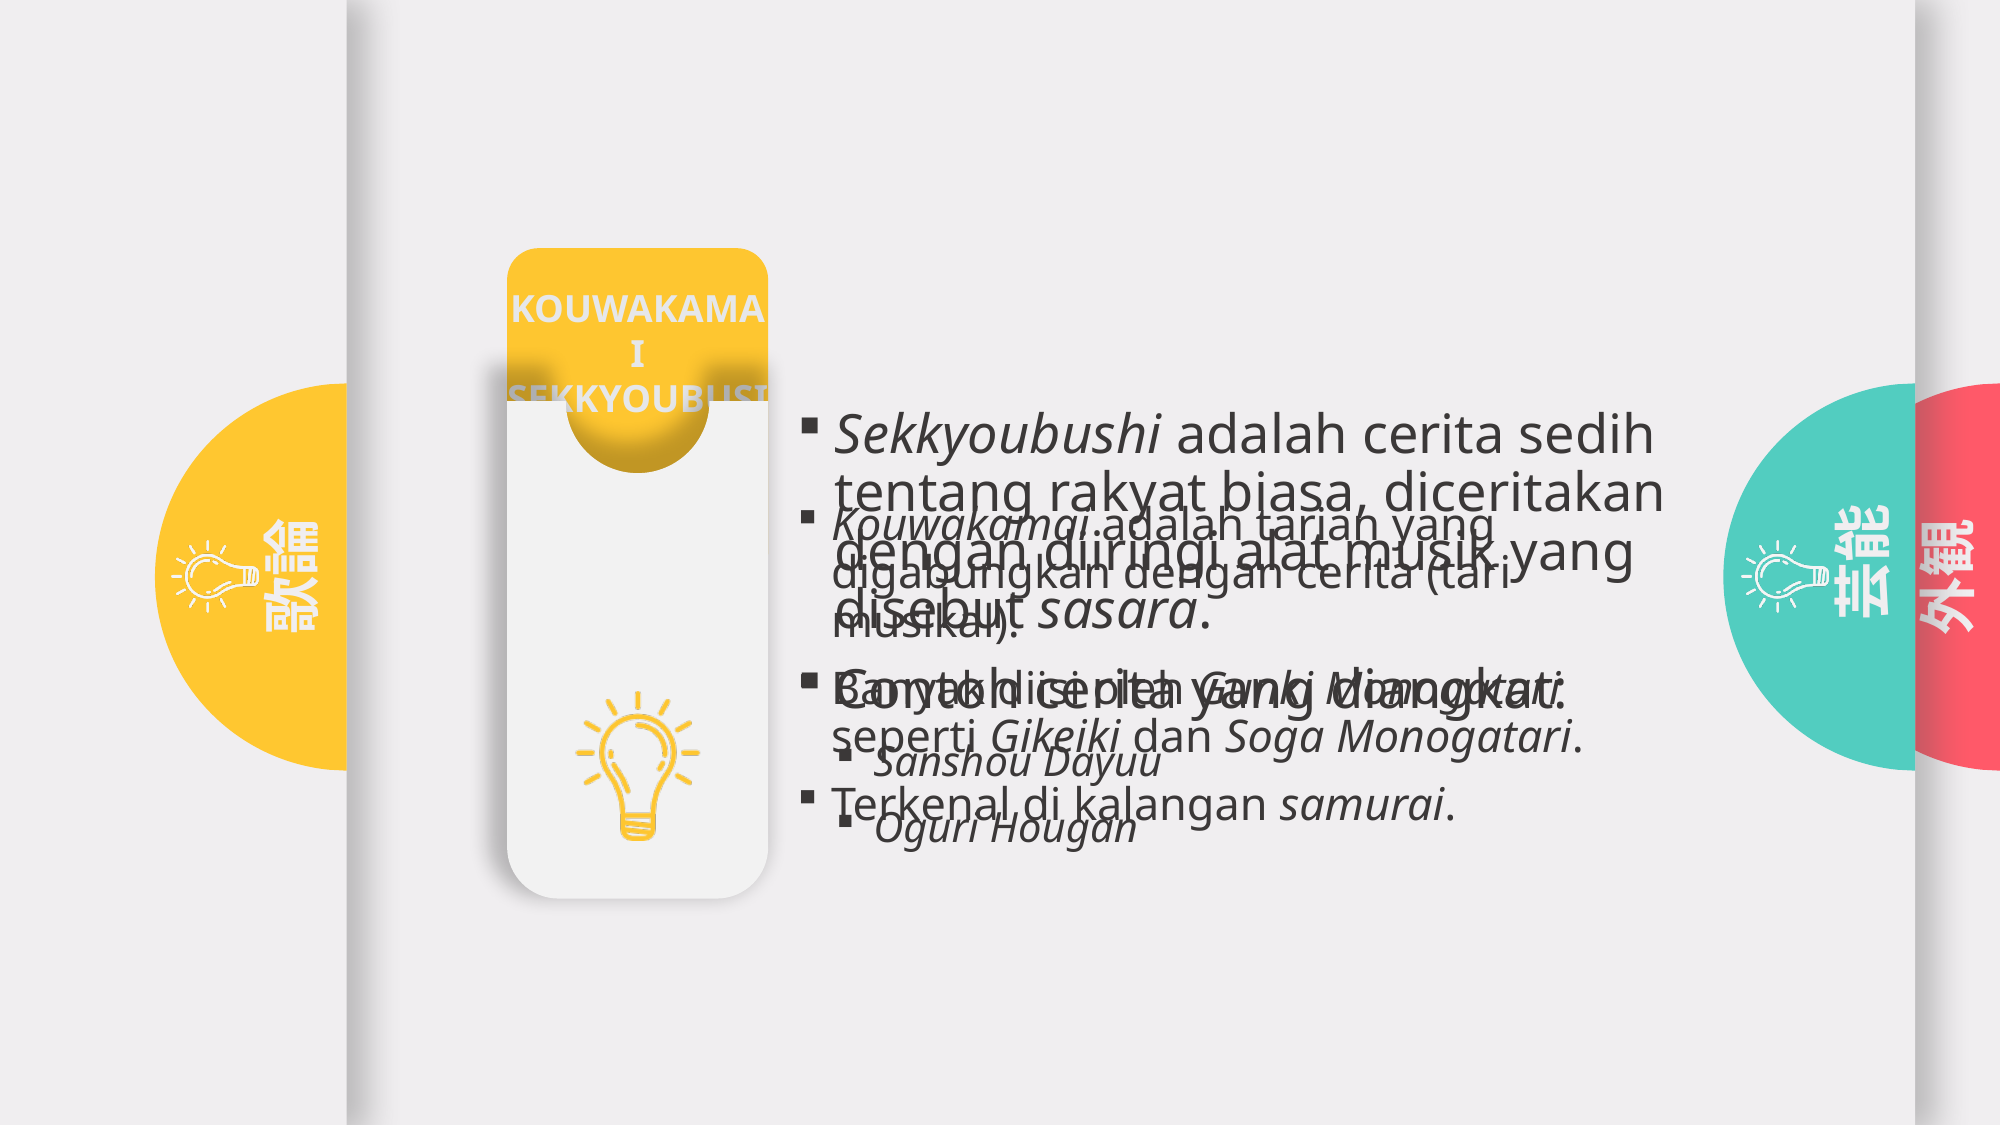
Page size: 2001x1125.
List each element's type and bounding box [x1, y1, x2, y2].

text_box [1916, 0, 2000, 1125]
text_box [0, 0, 347, 1125]
text_box [489, 248, 786, 555]
text_box [347, 0, 1916, 1125]
picture [563, 691, 713, 841]
